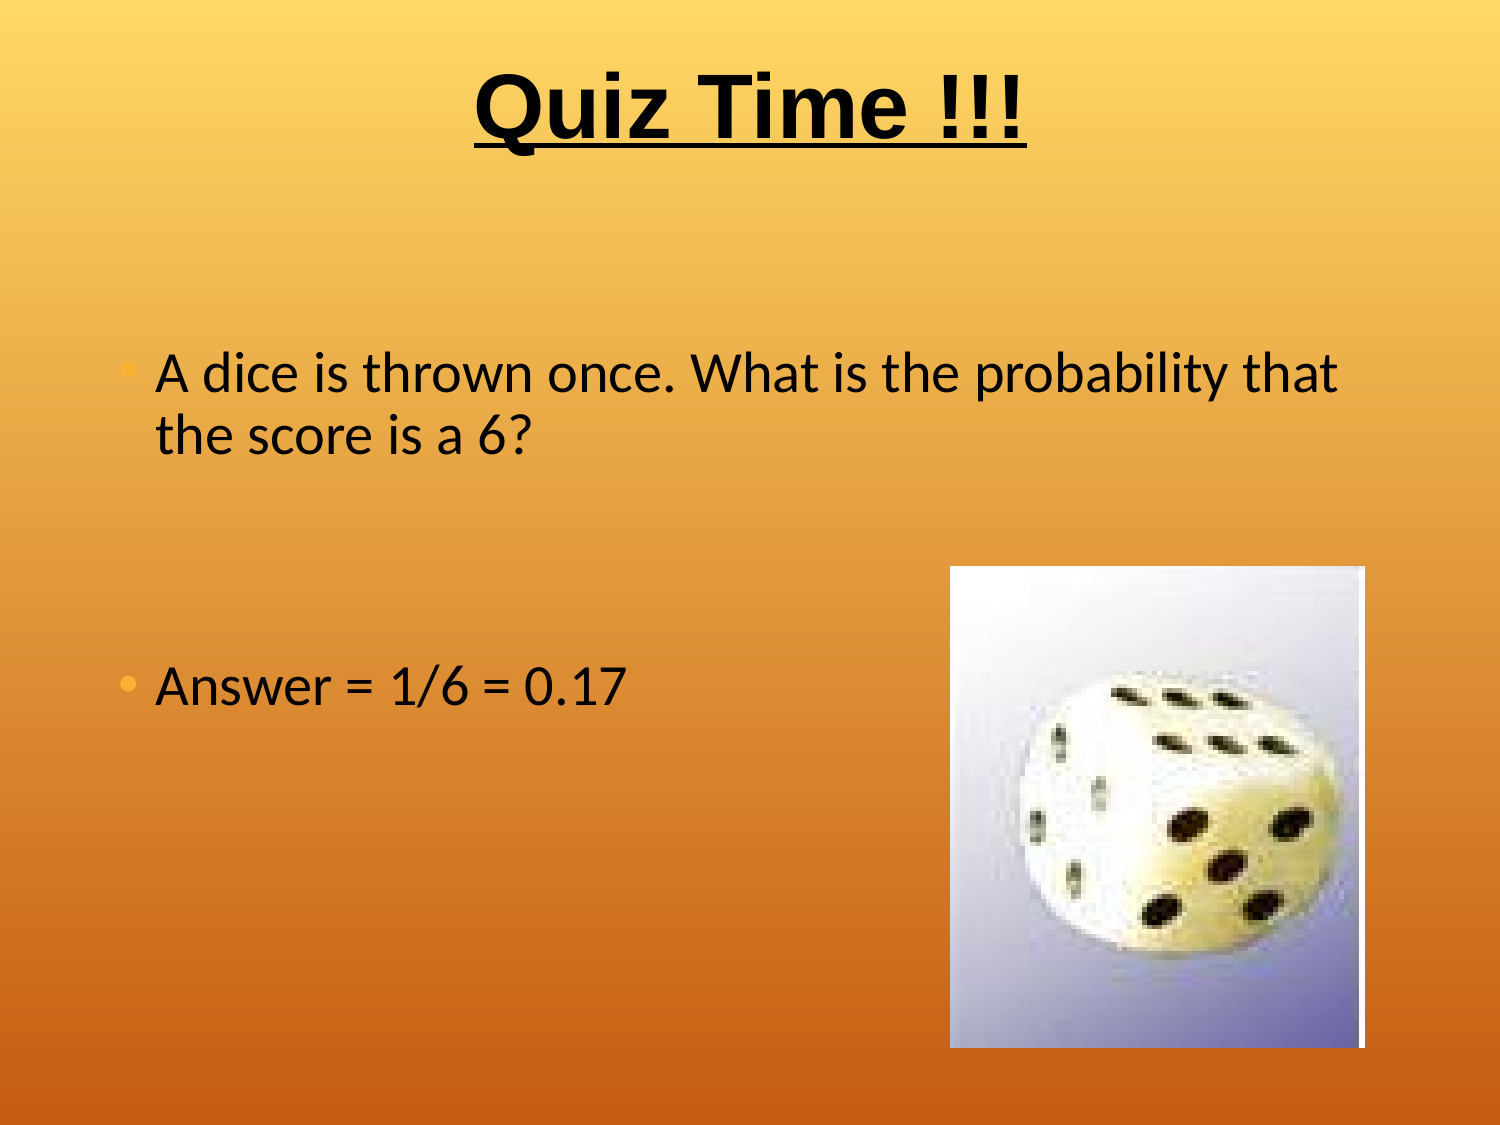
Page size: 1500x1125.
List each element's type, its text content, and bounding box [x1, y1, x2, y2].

title Quiz Time !!! [0, 0, 1500, 218]
picture [950, 566, 1365, 1048]
list A dice is thrown once. What is the probability that the score is a 6? Answer = 1/6 = 0.17 [103, 243, 1397, 1014]
